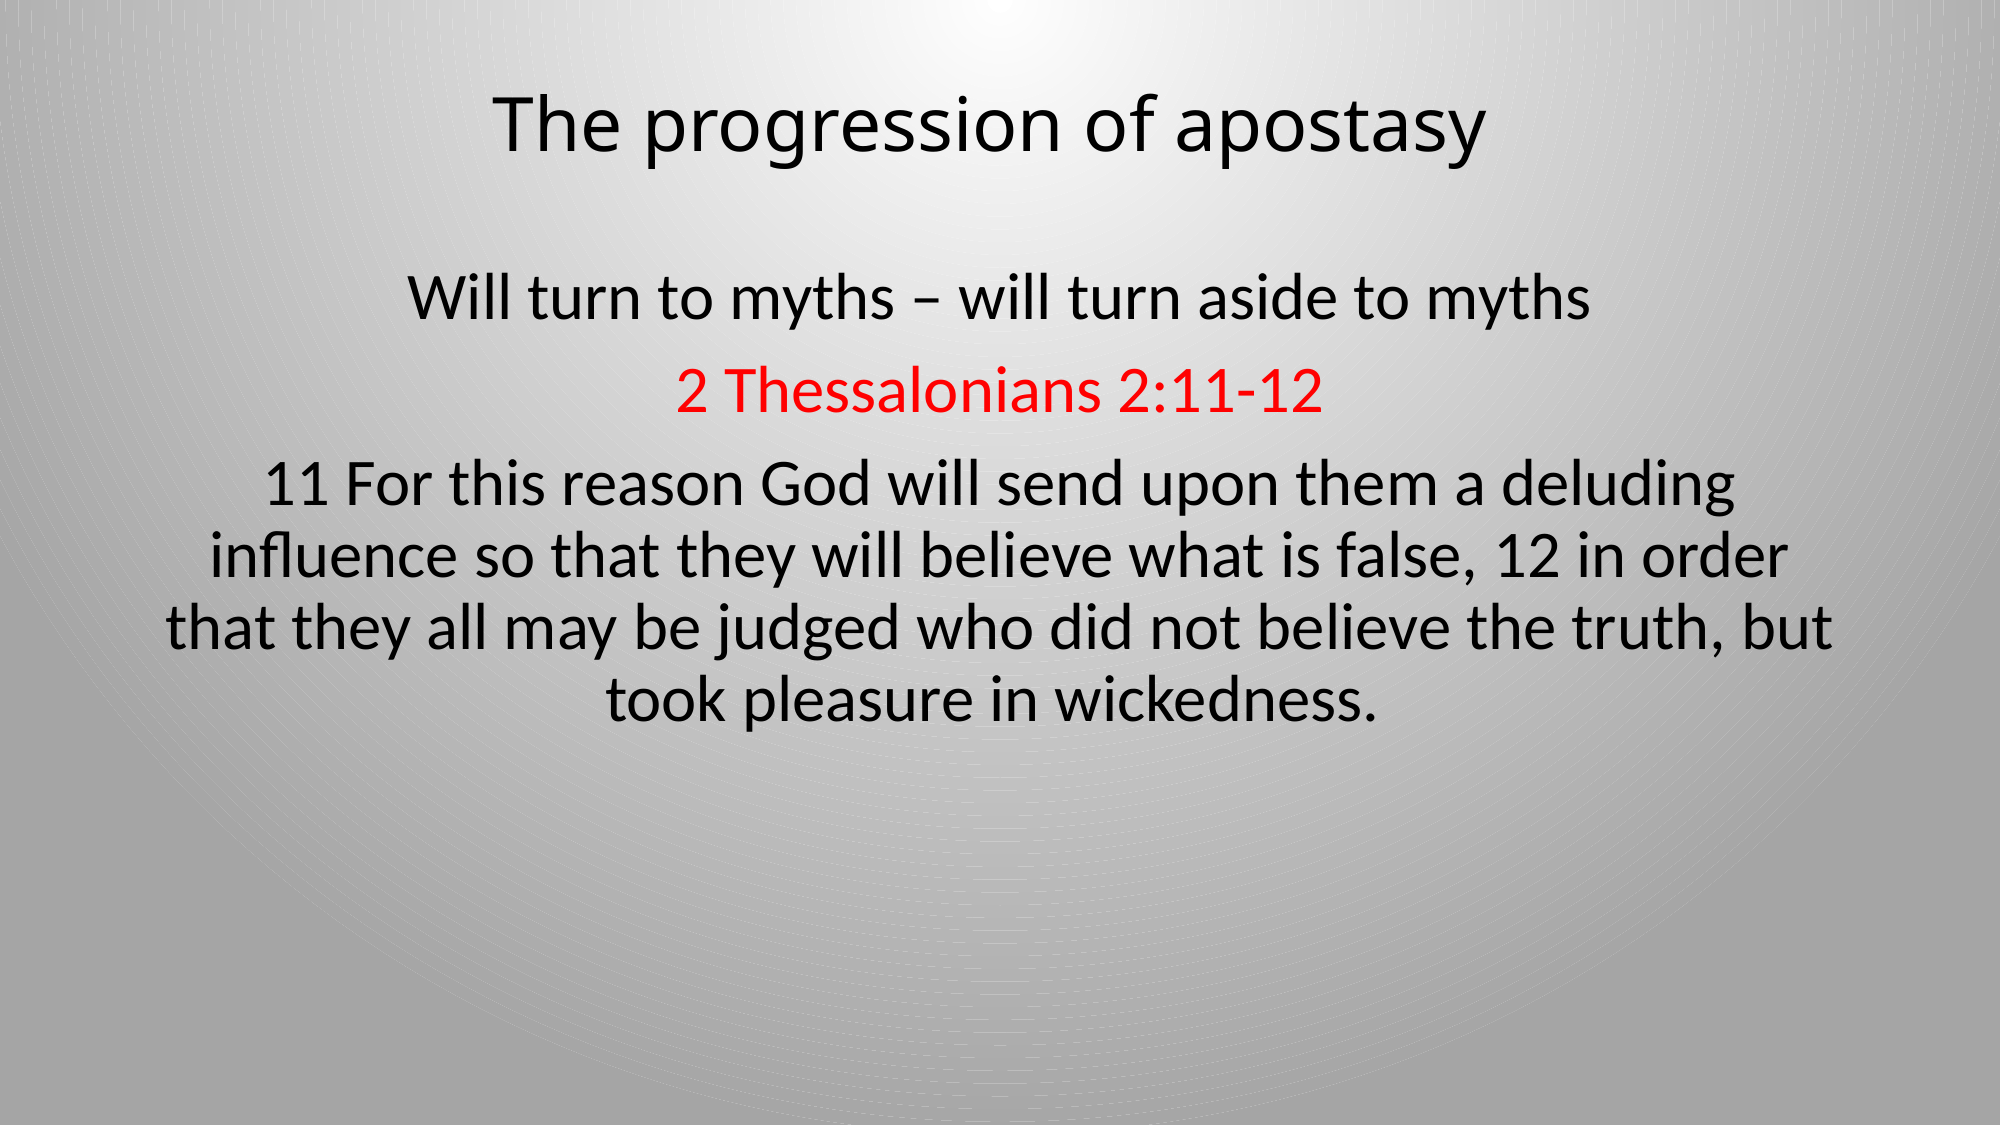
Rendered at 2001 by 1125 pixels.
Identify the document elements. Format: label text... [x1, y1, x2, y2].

list Will turn to myths – will turn aside to myths 2 Thessalonians 2:11-12 11 For this reason God will send upon them a deluding influence so that they will believe what is false, 12 in order that they all may be judged who did not believe the truth, but took pleasure in wickedness. [137, 254, 1863, 1125]
title The progression of apostasy [137, 59, 1863, 196]
